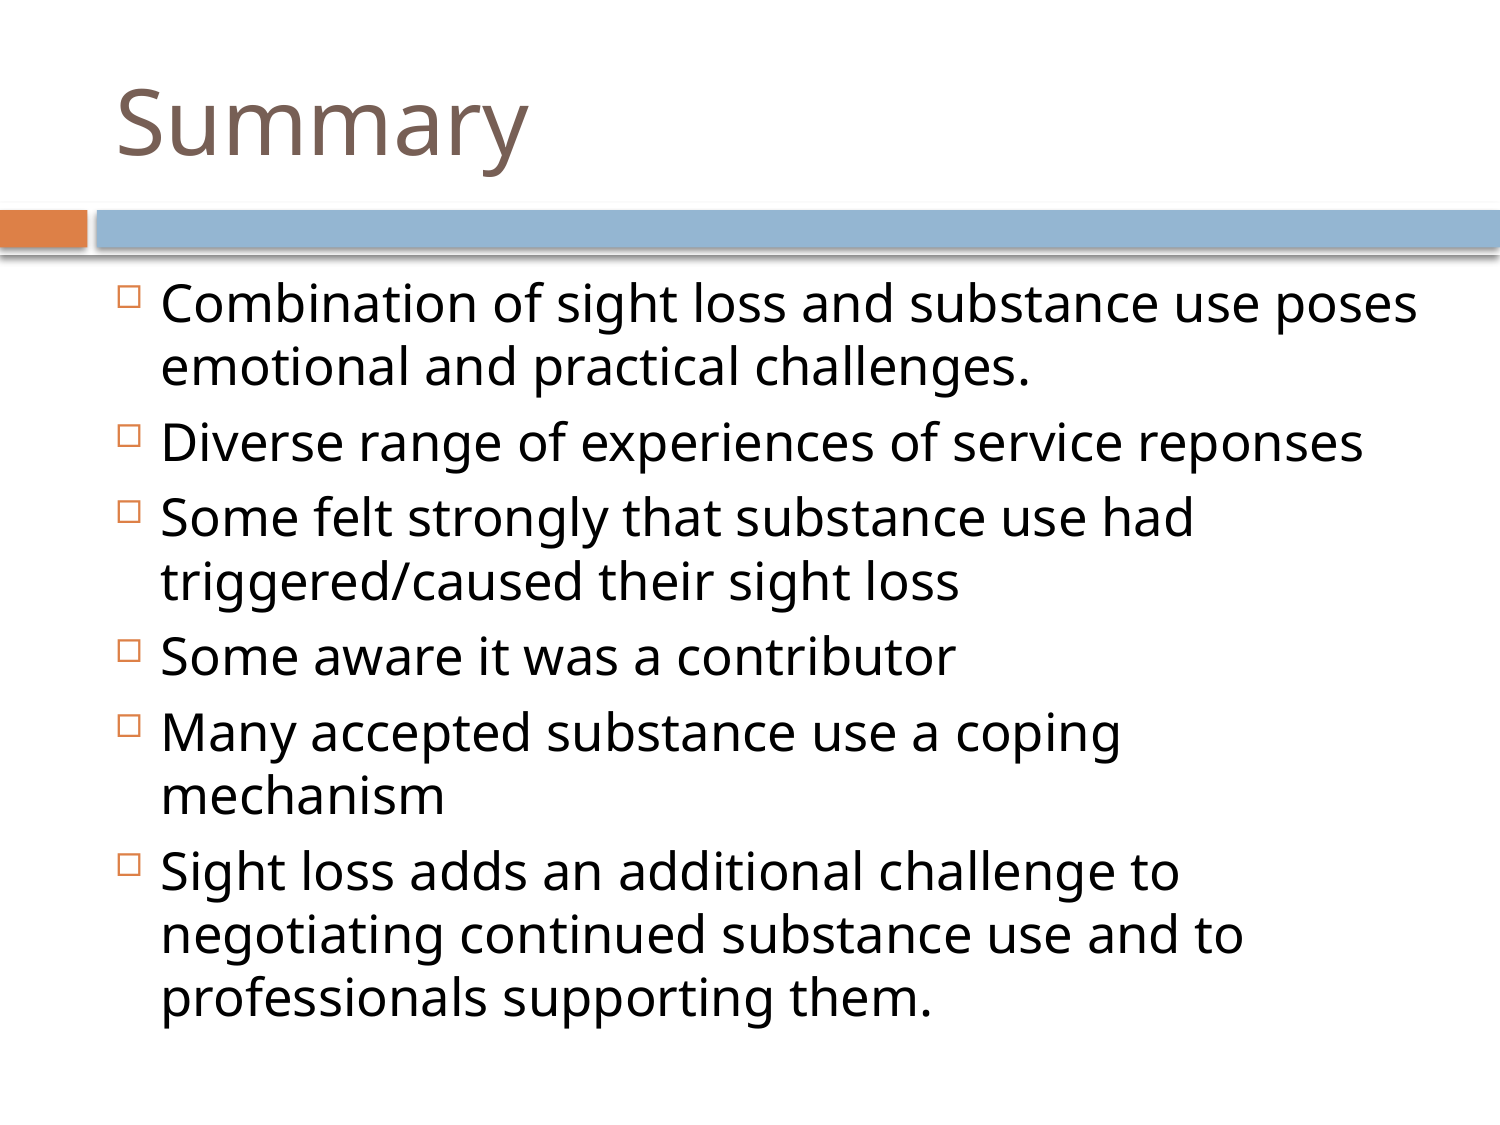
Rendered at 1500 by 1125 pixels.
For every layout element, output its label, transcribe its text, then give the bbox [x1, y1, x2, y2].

list Combination of sight loss and substance use poses emotional and practical challenges. Diverse range of experiences of service reponses Some felt strongly that substance use had triggered/caused their sight loss Some aware it was a contributor Many accepted substance use a coping mechanism Sight loss adds an additional challenge to negotiating continued substance use and to professionals supporting them. [100, 262, 1438, 1047]
title Summary [100, 37, 1438, 200]
